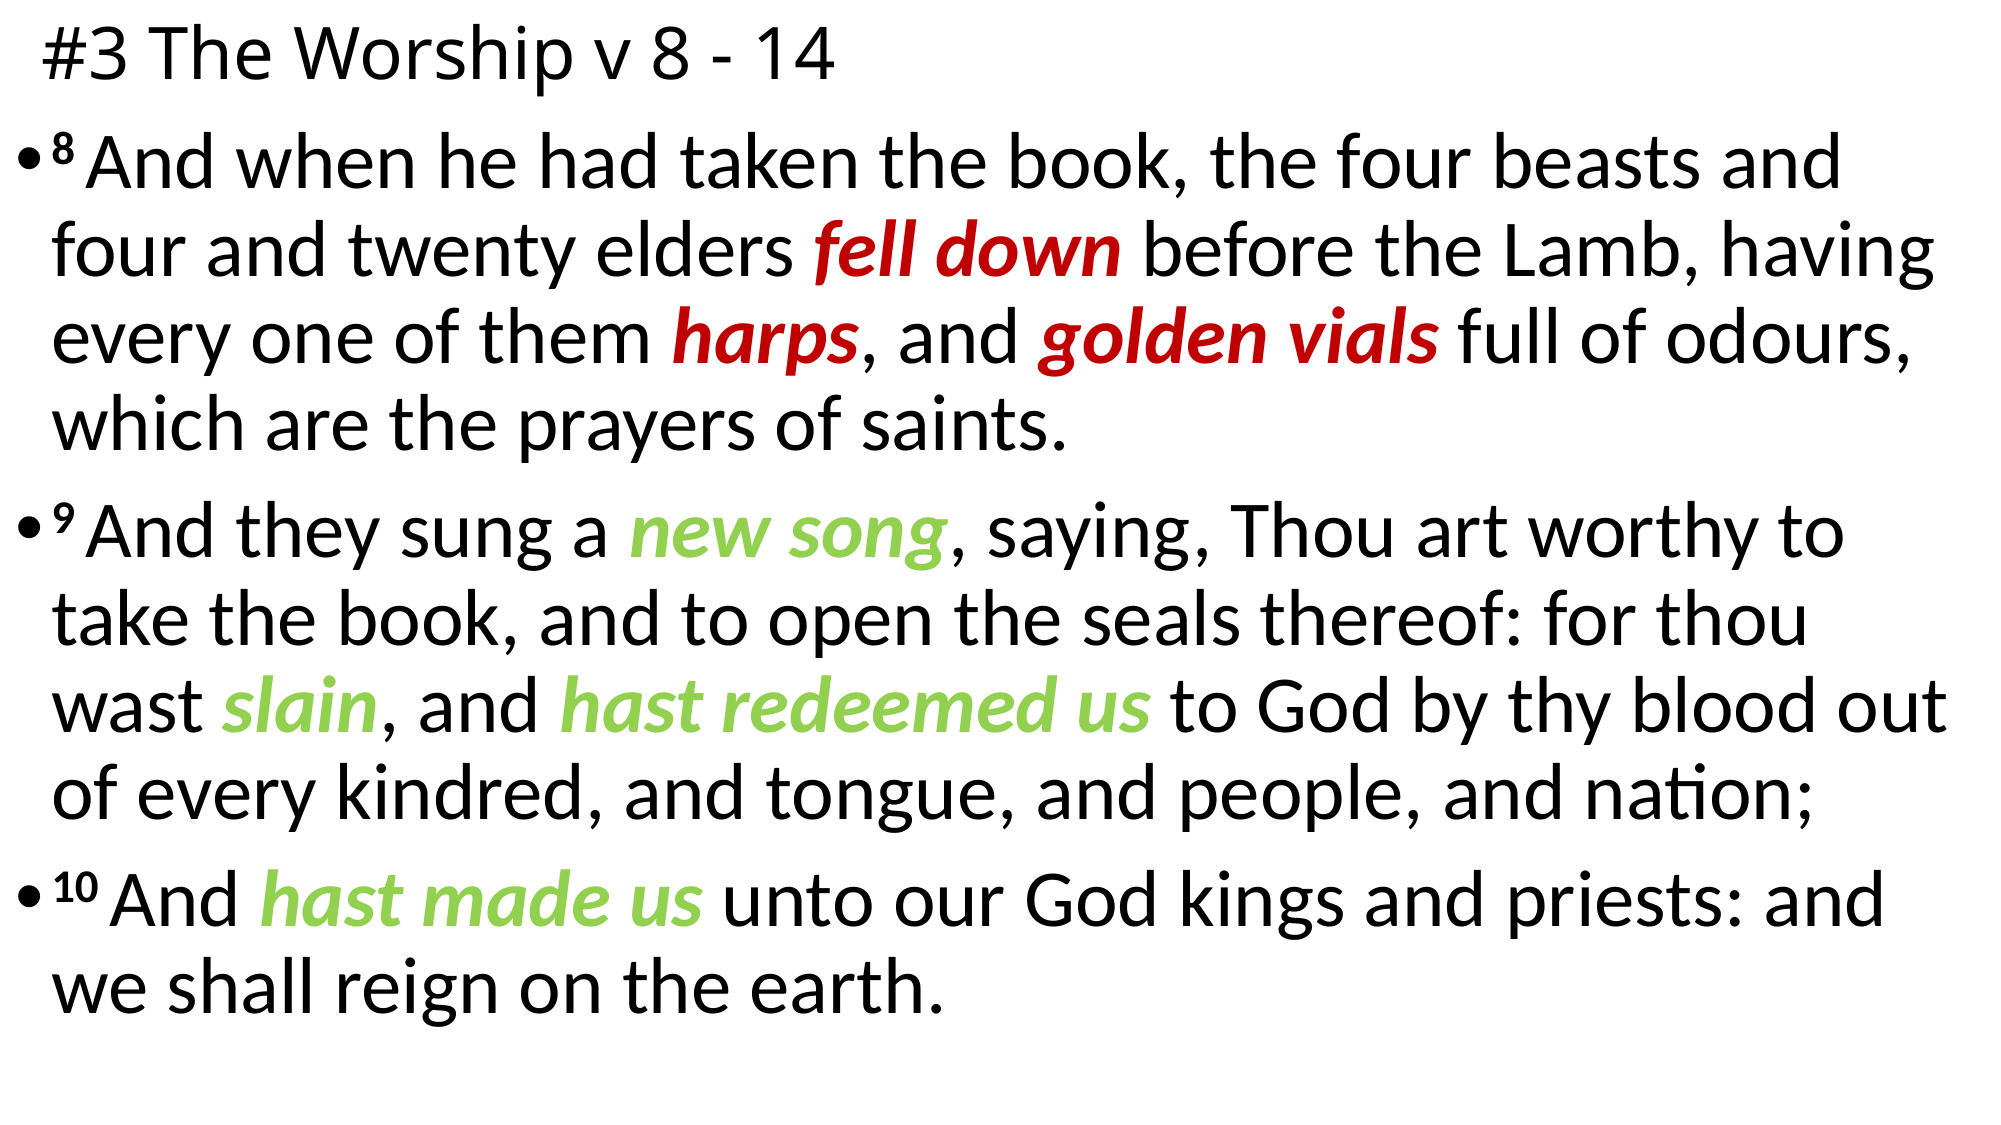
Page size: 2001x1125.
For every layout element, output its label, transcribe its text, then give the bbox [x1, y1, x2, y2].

title #3 The Worship v 8 - 14 [26, 0, 853, 111]
list 8 And when he had taken the book, the four beasts and four and twenty elders fell down before the Lamb, having every one of them harps, and golden vials full of odours, which are the prayers of saints. 9 And they sung a new song, saying, Thou art worthy to take the book, and to open the seals thereof: for thou wast slain, and hast redeemed us to God by thy blood out of every kindred, and tongue, and people, and nation; 10 And hast made us unto our God kings and priests: and we shall reign on the earth. [0, 111, 1974, 1125]
